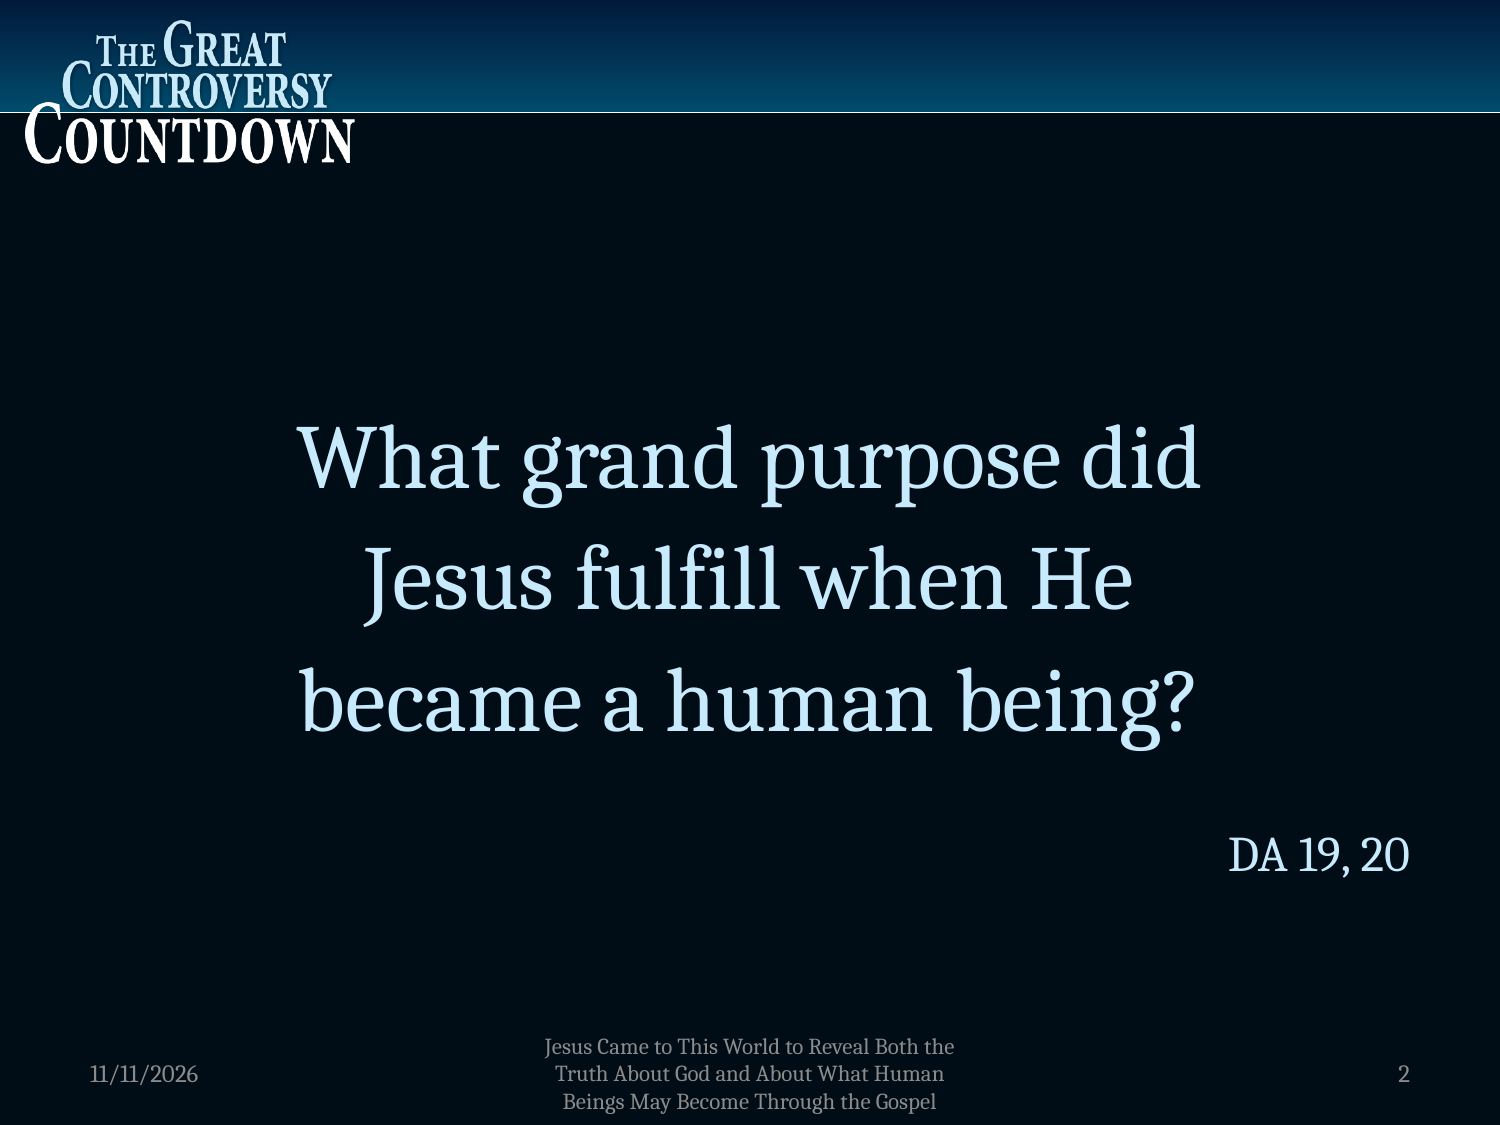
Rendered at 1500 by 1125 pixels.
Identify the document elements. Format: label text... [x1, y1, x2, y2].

picture [12, 9, 363, 108]
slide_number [75, 1042, 425, 1103]
slide_number 2 [1074, 1042, 1425, 1103]
footer Jesus Came to This World to Reveal Both the Truth About God and About What Human Beings May Become Through the Gospel [512, 1042, 988, 1103]
list What grand purpose did Jesus fulfill when He became a human being? DA 19, 20 [75, 262, 1425, 1005]
picture [12, 103, 363, 170]
